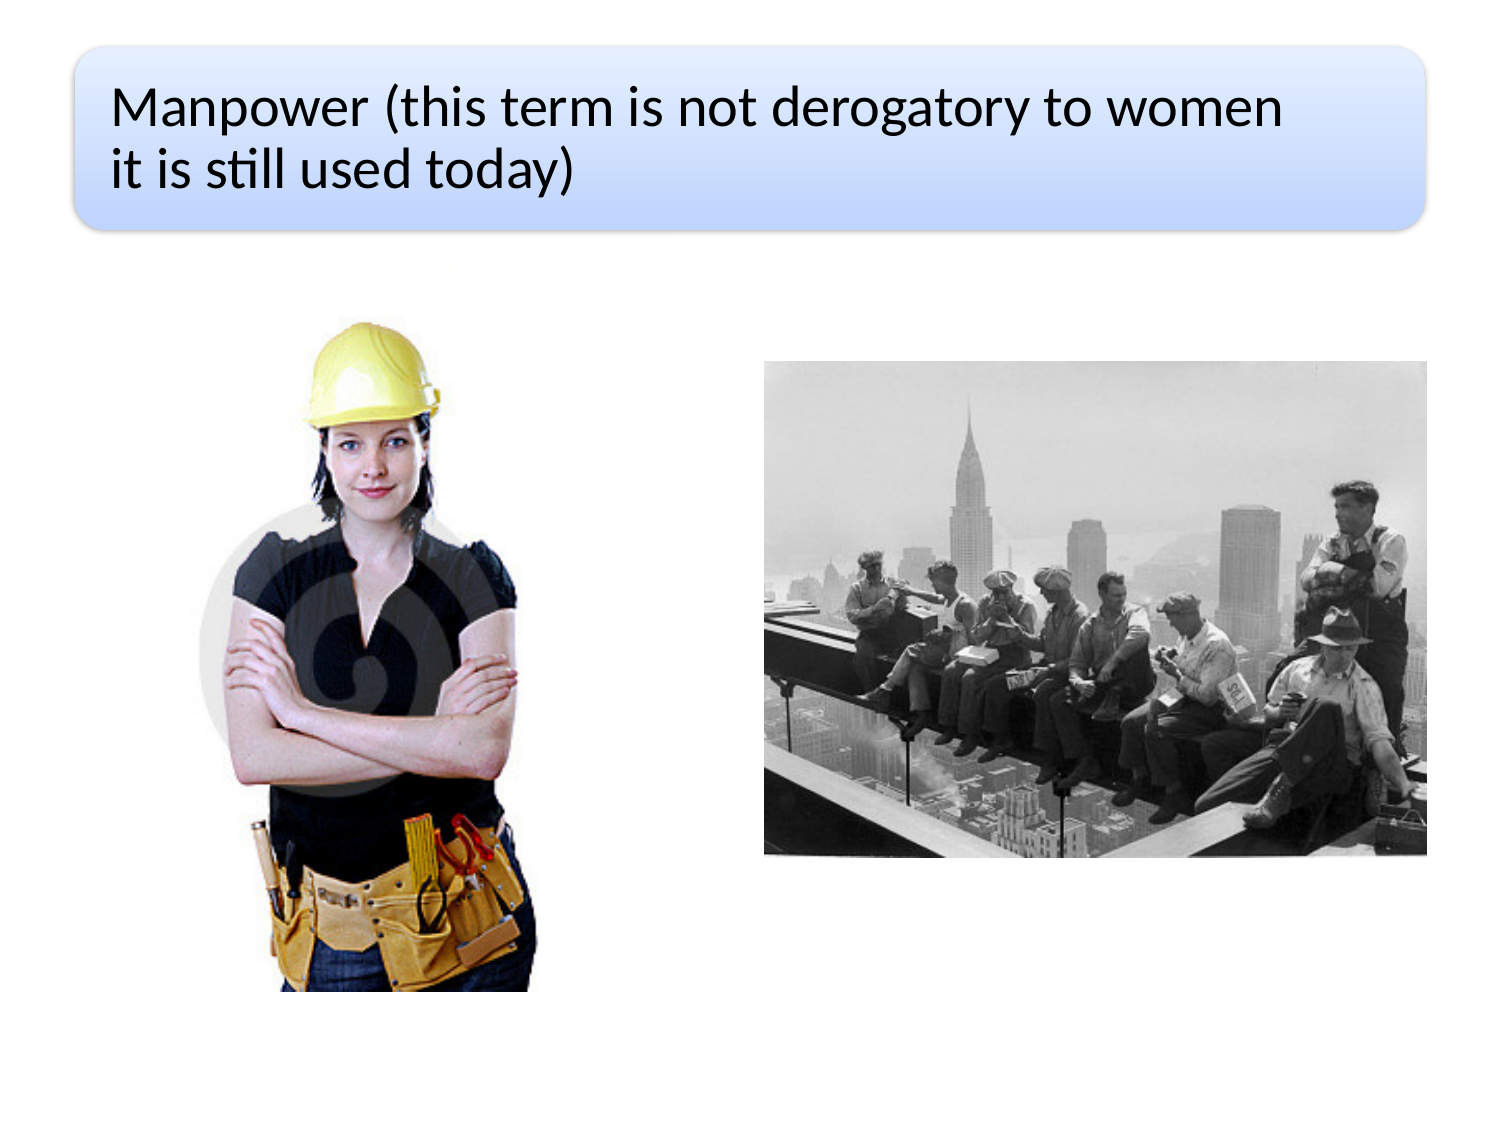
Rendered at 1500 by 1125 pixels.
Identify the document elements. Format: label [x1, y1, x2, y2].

picture [123, 266, 609, 992]
text_box [74, 44, 1426, 233]
picture [764, 361, 1427, 859]
